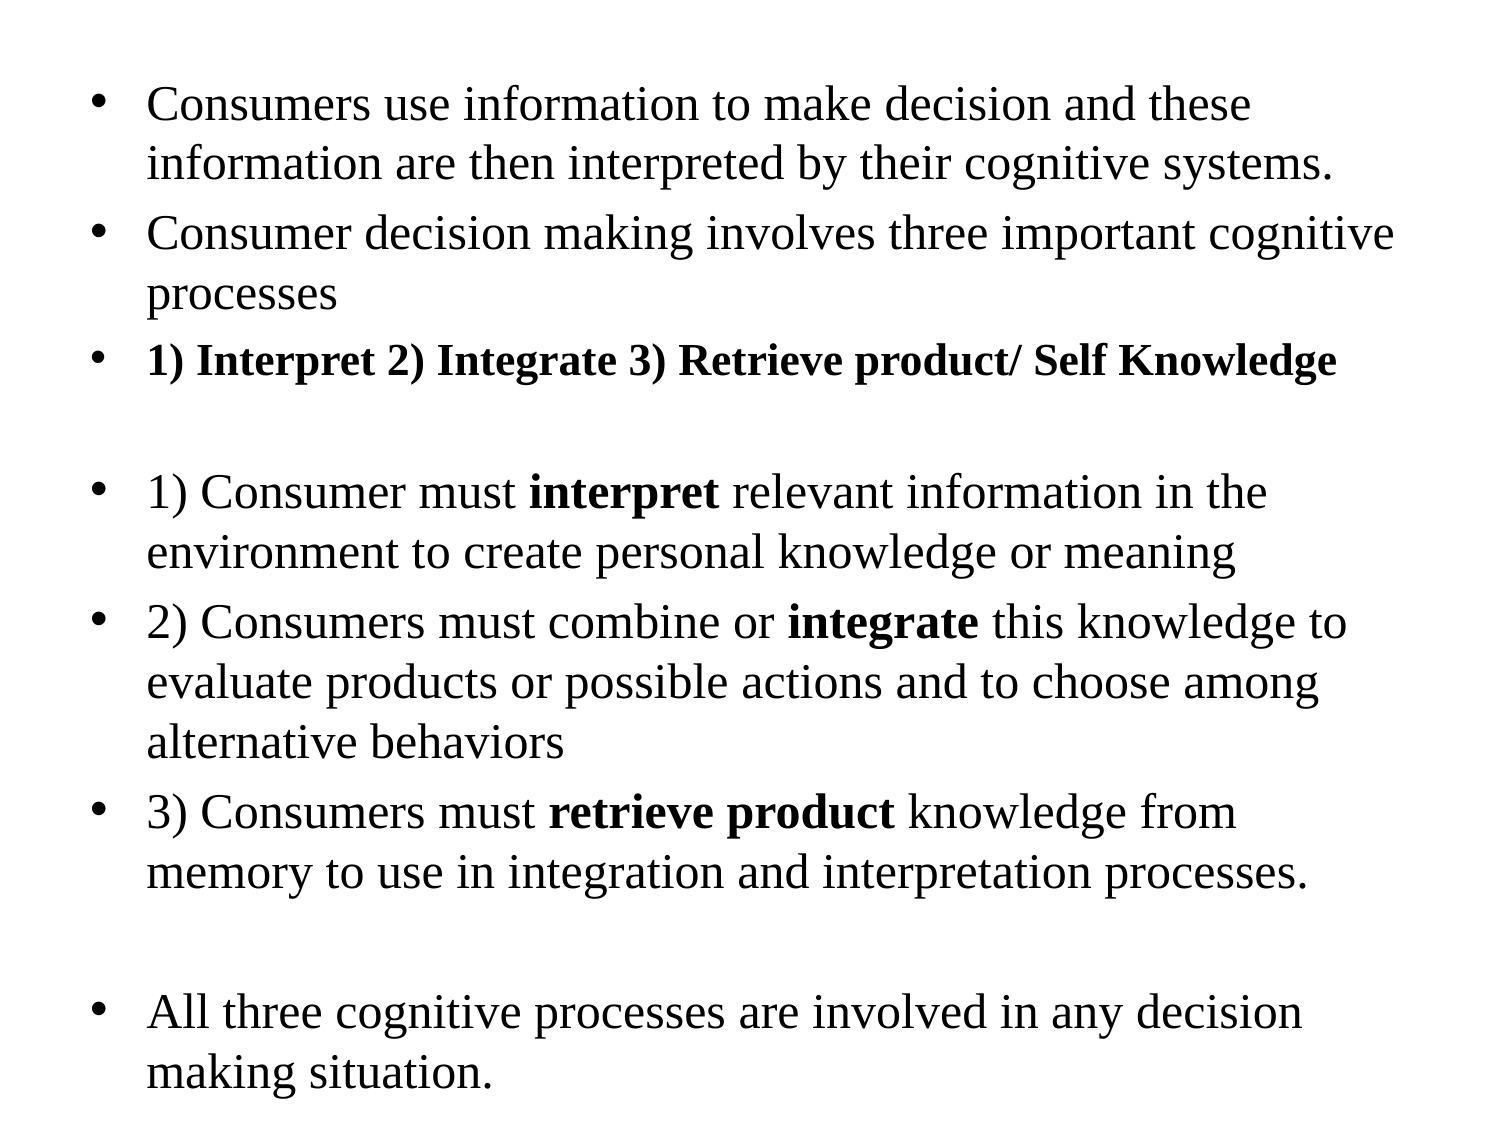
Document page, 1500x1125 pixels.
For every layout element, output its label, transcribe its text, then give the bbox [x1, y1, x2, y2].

list Consumers use information to make decision and these information are then interpreted by their cognitive systems. Consumer decision making involves three important cognitive processes 1) Interpret 2) Integrate 3) Retrieve product/ Self Knowledge 1) Consumer must interpret relevant information in the environment to create personal knowledge or meaning 2) Consumers must combine or integrate this knowledge to evaluate products or possible actions and to choose among alternative behaviors 3) Consumers must retrieve product knowledge from memory to use in integration and interpretation processes. All three cognitive processes are involved in any decision making situation. [75, 62, 1425, 1125]
